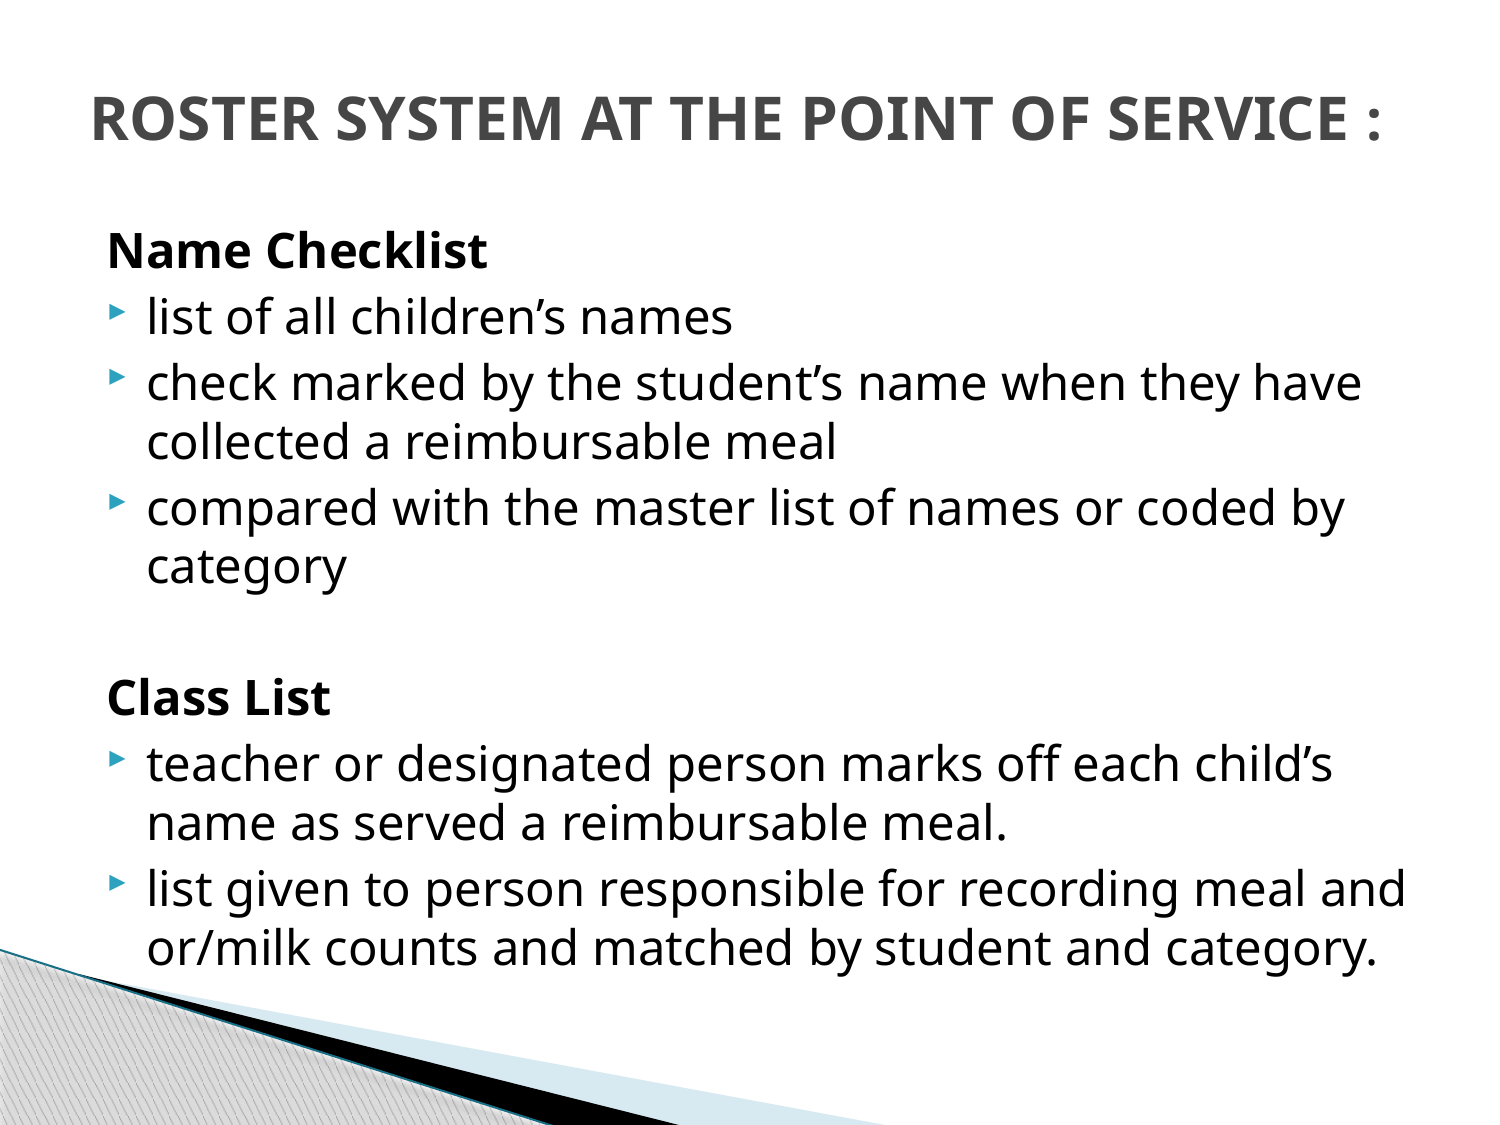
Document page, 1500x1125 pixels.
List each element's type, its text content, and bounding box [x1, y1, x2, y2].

title ROSTER SYSTEM AT THE POINT OF SERVICE : [75, 45, 1425, 188]
list Name Checklist list of all children’s names check marked by the student’s name when they have collected a reimbursable meal compared with the master list of names or coded by category Class List teacher or designated person marks off each child’s name as served a reimbursable meal. list given to person responsible for recording meal and or/milk counts and matched by student and category. [75, 212, 1425, 1038]
